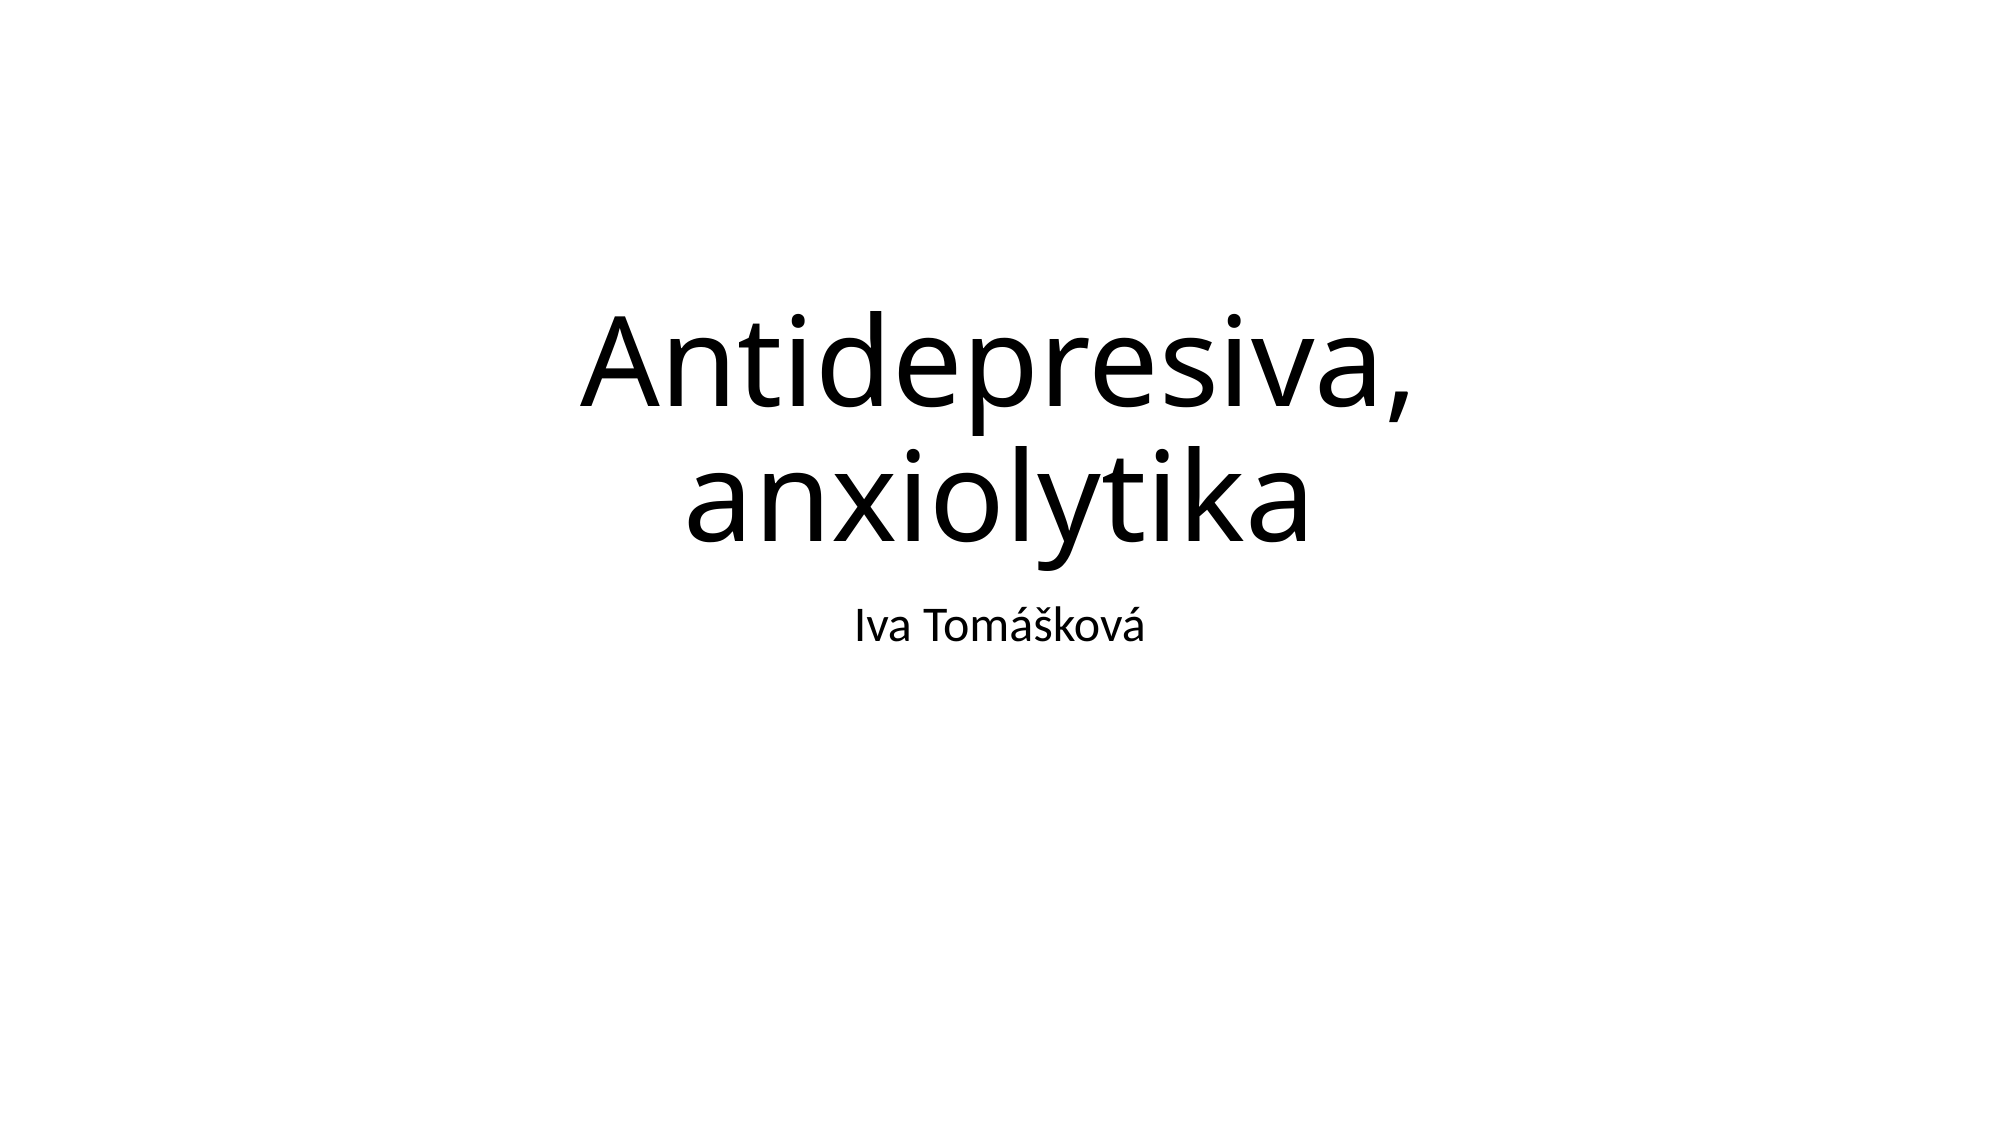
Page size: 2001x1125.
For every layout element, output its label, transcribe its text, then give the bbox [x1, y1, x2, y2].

subtitle Iva Tomášková [249, 590, 1750, 863]
title Antidepresiva, anxiolytika [249, 184, 1750, 576]
